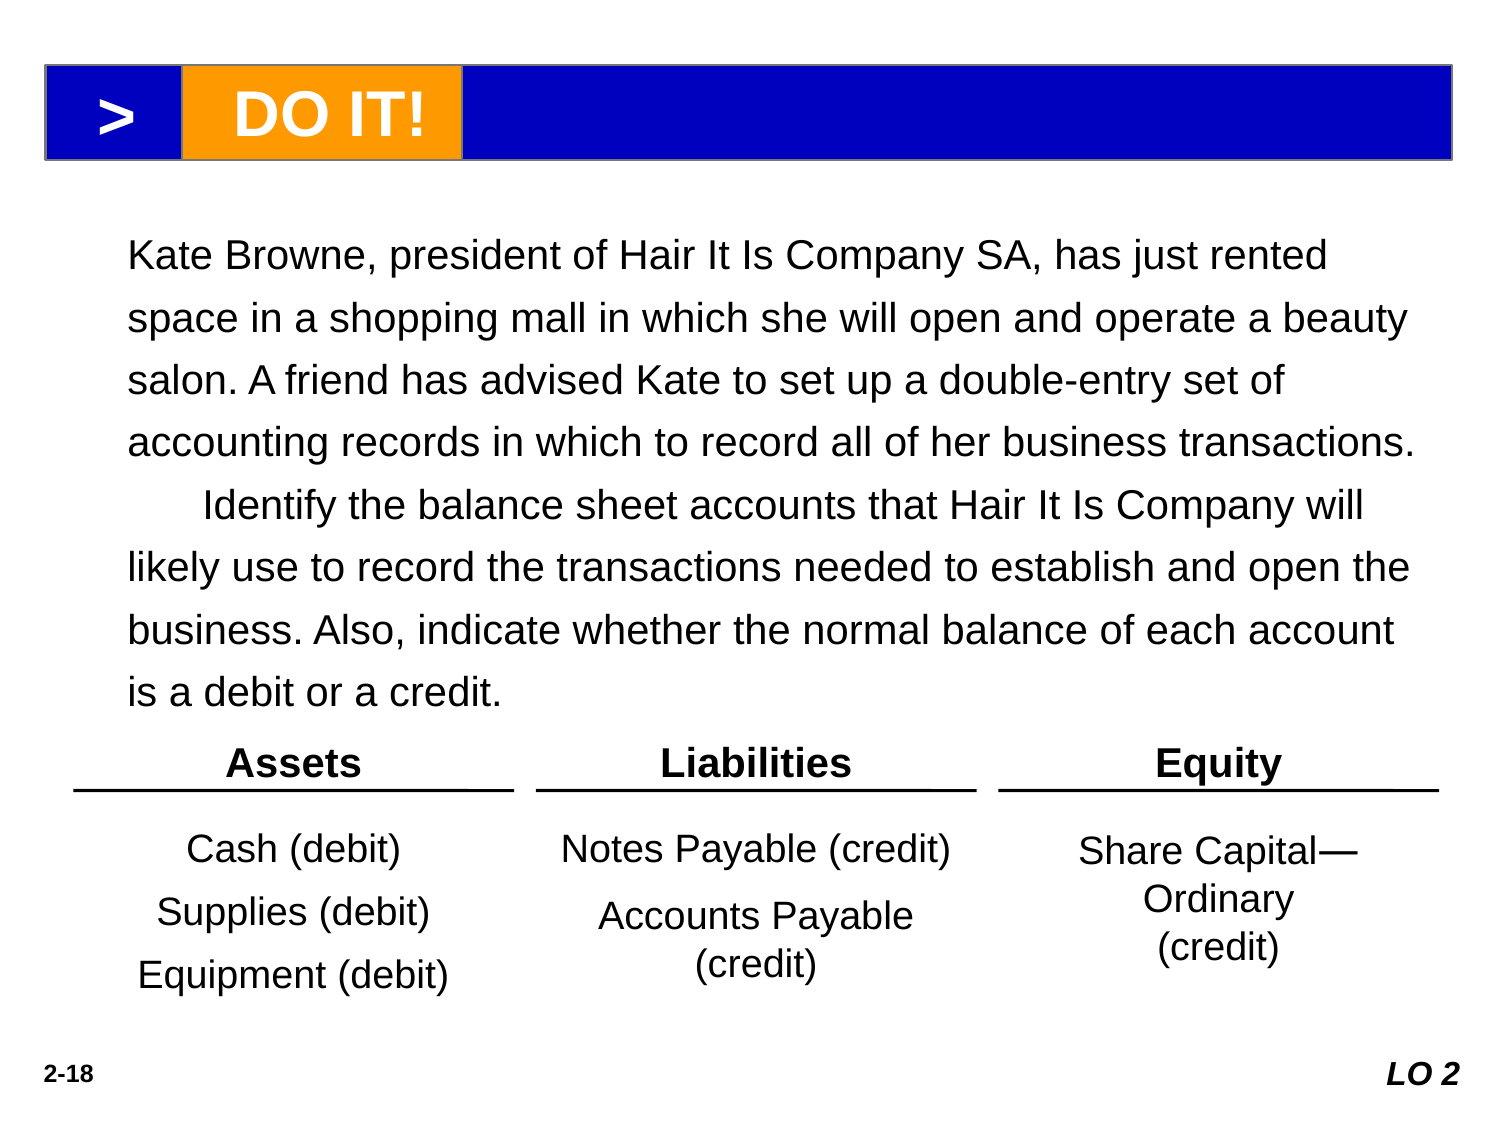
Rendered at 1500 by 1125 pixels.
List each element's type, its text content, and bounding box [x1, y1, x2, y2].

text_box Kate Browne, president of Hair It Is Company SA, has just rented space in a shopping mall in which she will open and operate a beauty salon. A friend has advised Kate to set up a double-entry set of accounting records in which to record all of her business transactions. Identify the balance sheet accounts that Hair It Is Company will likely use to record the transactions needed to establish and open the business. Also, indicate whether the normal balance of each account is a debit or a credit. [112, 207, 1435, 723]
text_box Cash (debit) Supplies (debit) Equipment (debit) [62, 815, 524, 1041]
text_box Assets [62, 727, 524, 803]
text_box Notes Payable (credit) Accounts Payable (credit) [524, 815, 987, 1041]
text_box > [45, 65, 181, 161]
text_box > [463, 65, 1453, 161]
text_box Share Capital—Ordinary (credit) [987, 815, 1450, 1041]
text_box Liabilities [524, 727, 987, 803]
text_box DO IT! [181, 65, 463, 161]
text_box LO 2 [1324, 1044, 1475, 1100]
text_box Equity [987, 727, 1450, 803]
